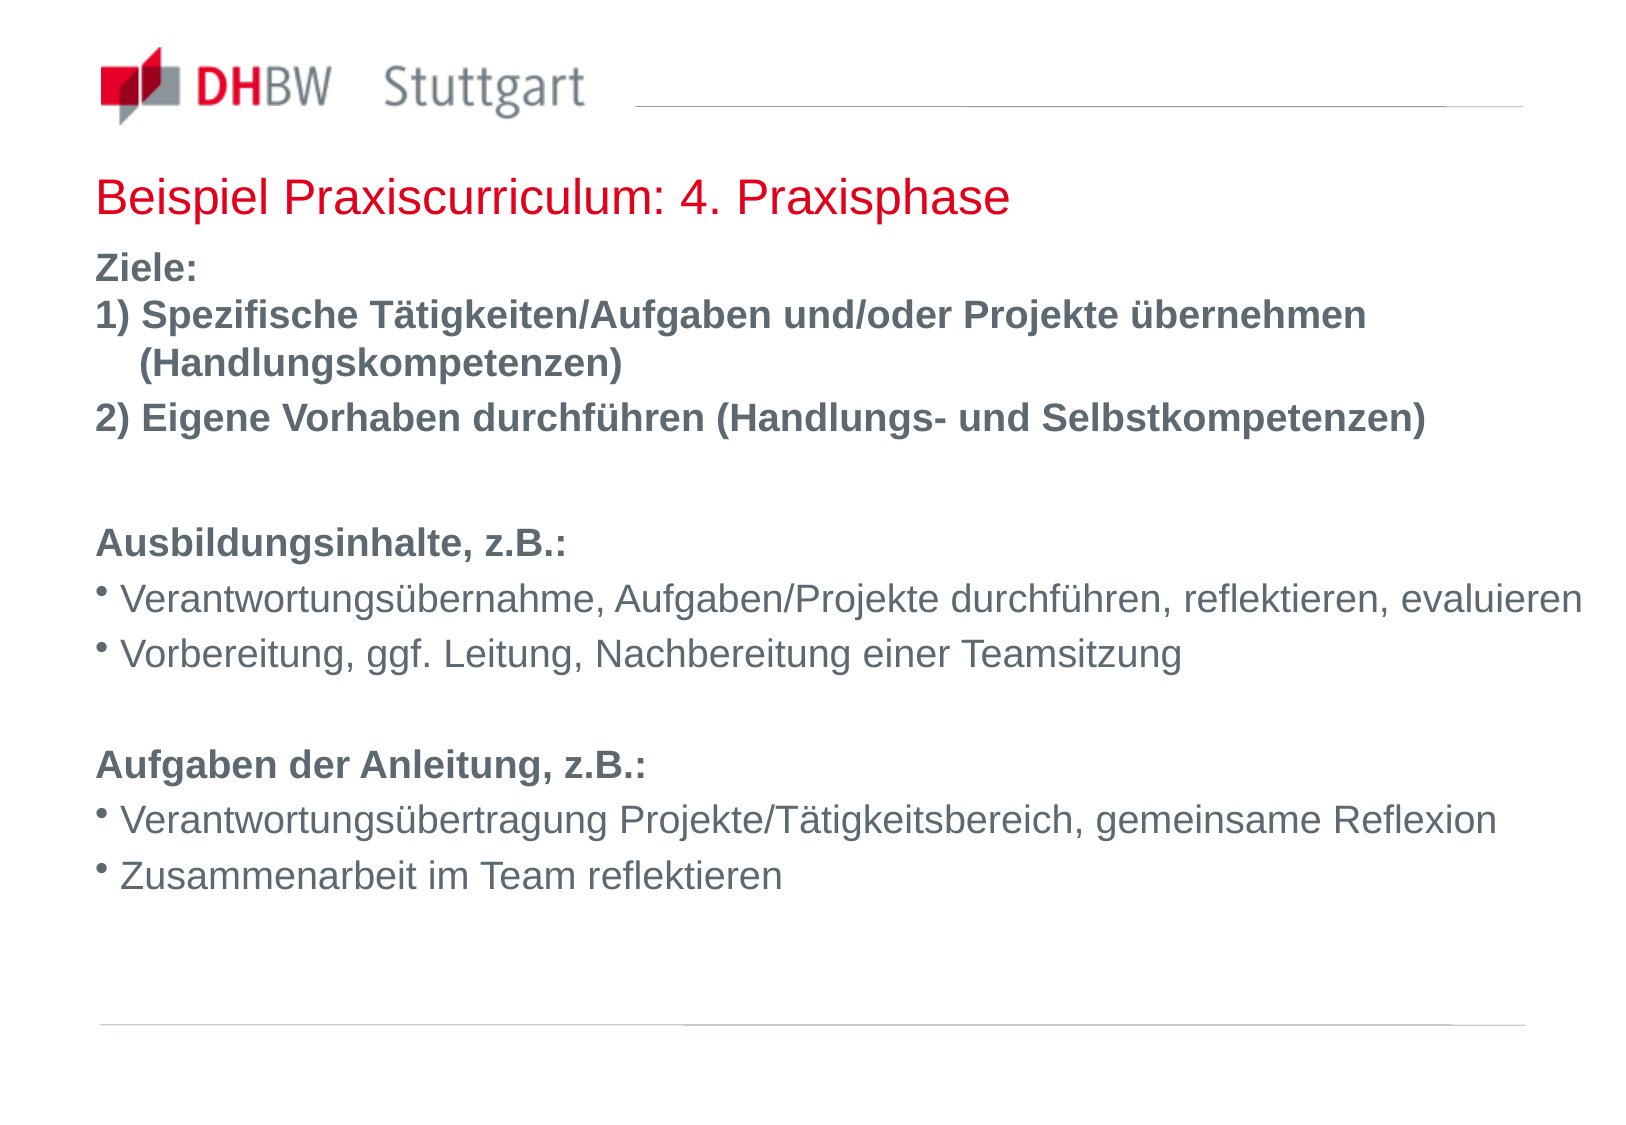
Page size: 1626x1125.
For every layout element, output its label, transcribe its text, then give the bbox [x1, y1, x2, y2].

picture [101, 47, 587, 125]
text_box Beispiel Praxiscurriculum: 4. Praxisphase [80, 160, 1481, 232]
list Ziele: 1) Spezifische Tätigkeiten/Aufgaben und/oder Projekte übernehmen (Handlungskompetenzen) 2) Eigene Vorhaben durchführen (Handlungs- und Selbstkompetenzen) Ausbildungsinhalte, z.B.: Verantwortungsübernahme, Aufgaben/Projekte durchführen, reflektieren, evaluieren Vorbereitung, ggf. Leitung, Nachbereitung einer Teamsitzung Aufgaben der Anleitung, z.B.: Verantwortungsübertragung Projekte/Tätigkeitsbereich, gemeinsame Reflexion Zusammenarbeit im Team reflektieren [80, 234, 1625, 835]
